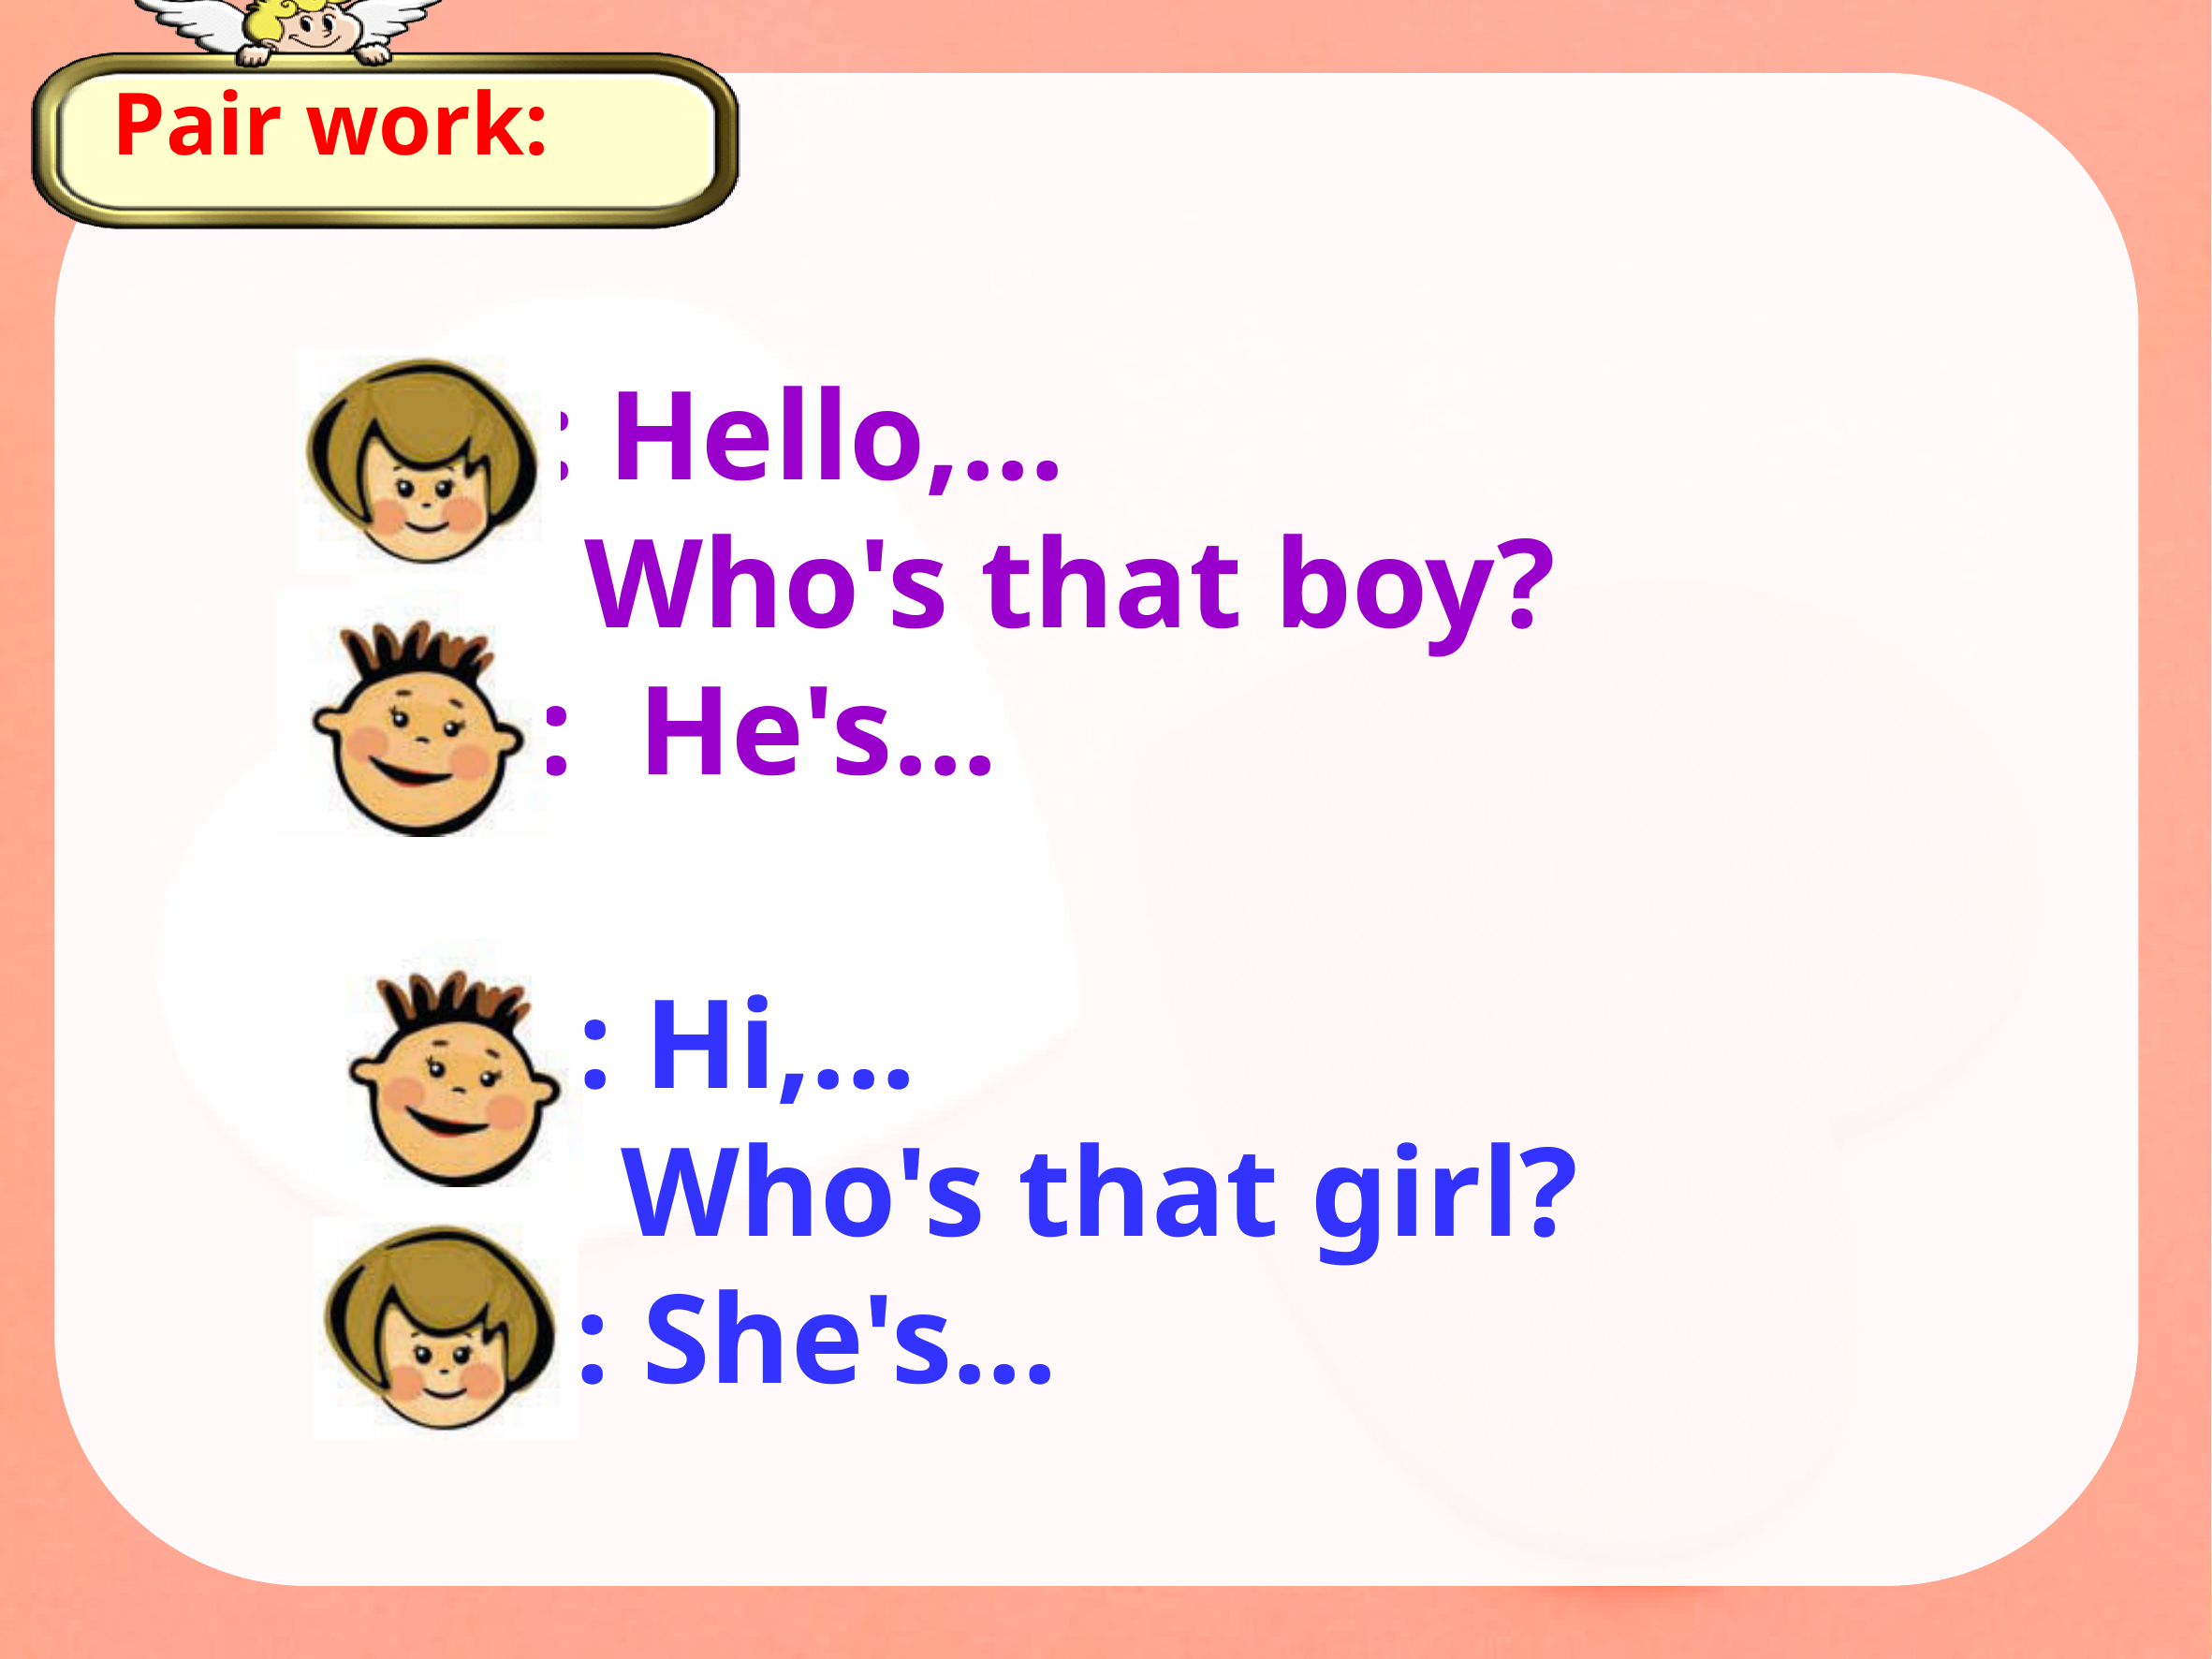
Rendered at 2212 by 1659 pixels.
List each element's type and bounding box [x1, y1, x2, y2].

text_box [276, 350, 1807, 837]
text_box [7, 0, 767, 233]
text_box [313, 940, 1843, 1441]
picture [0, 0, 2212, 1659]
